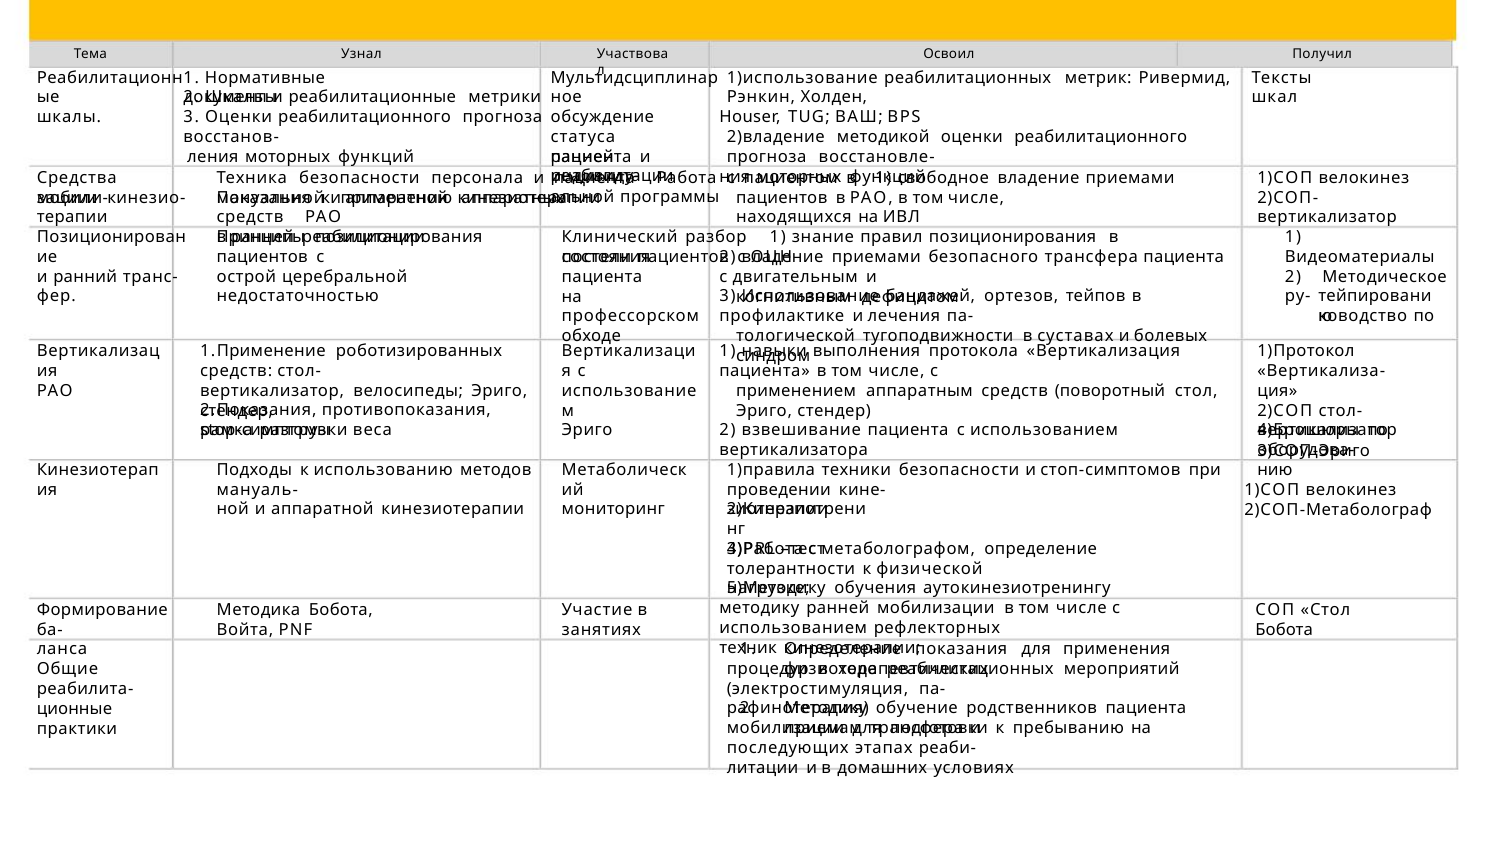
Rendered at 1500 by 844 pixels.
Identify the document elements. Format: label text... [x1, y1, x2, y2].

text_box Вертикализация с использованием Эриго [561, 340, 703, 439]
text_box Реабилитационные шкалы. [36, 66, 183, 126]
text_box пациентов в РАО, в том числе, находящихся на ИВЛ [736, 186, 1101, 226]
text_box 1)Протокол «Вертикализа- ция» 2)СОП стол-вертикализатор 3)СОП-Эриго [1257, 340, 1463, 460]
text_box 1.Применение роботизированных средств: стол- вертикализатор, велосипеды; Эриго, стендер, рамка разгрузки веса [200, 340, 546, 439]
text_box Кинезиотерапия [36, 458, 170, 499]
text_box 4)Работа с метаболографом, определение толерантности к физической нагрузке; [726, 537, 1222, 577]
text_box Позиционирование и ранний транс- фер. [36, 226, 190, 306]
text_box Определение показания для применения физиотерапевтических [784, 638, 1257, 657]
text_box 3) Использование бандажей, ортезов, тейпов в профилактике и лечения па- тологической тугоподвижности в суставах и болевых синдром [719, 285, 1244, 340]
text_box состояния пациента на профессорском обходе [561, 245, 715, 345]
text_box Метаболический мониторинг [561, 458, 697, 519]
text_box 1)СОП велокинез 2)СОП-вертикализатор [1257, 166, 1433, 227]
text_box Вертикализация РАО [36, 340, 169, 400]
text_box Узнал [341, 45, 392, 62]
text_box 1. Нормативные документы [183, 66, 389, 86]
text_box Формирование ба- ланса Общие реабилита- ционные практики [36, 598, 186, 738]
text_box 2. [739, 697, 777, 717]
text_box СОП «Стол Бобота [1255, 598, 1398, 639]
text_box зации [36, 186, 86, 206]
text_box 4)Брошюры по оборудова- нию 1)СОП велокинез 2)СОП-Метаболограф [1244, 419, 1455, 520]
text_box терапии [36, 206, 116, 226]
text_box 5)Методику обучения аутокинезиотренингу методику ранней мобилизации в том числе с использованием рефлекторных техник кинезотерапии; [719, 577, 1250, 657]
text_box 2. Шкалы и реабилитационные метрики 3. Оценки реабилитационного прогноза восстанов- ления моторных функций [183, 86, 546, 166]
text_box тейпированию [1318, 285, 1440, 326]
text_box Тексты шкал [1251, 66, 1361, 107]
text_box 1)использование реабилитационных метрик: Ривермид, Рэнкин, Холден, Houser, TUG; ВАШ; BPS 2)владение методикой оценки реабилитационного прогноза восстановле- ния моторных функций [719, 66, 1257, 187]
text_box Принципы позиционирования пациентов с острой церебральной недостаточностью [216, 226, 523, 306]
text_box 1) навыки выполнения протокола «Вертикализация пациента» в том числе, с применением аппаратным средств (поворотный стол, Эриго, стендер) 2) взвешивание пациента с использованием вертикализатора [719, 340, 1248, 459]
text_box кинезио- [107, 186, 192, 207]
text_box 1) Видеоматериалы 2) Методическое ру- ководство по [1285, 226, 1462, 325]
text_box 1. [739, 638, 777, 657]
text_box Техника безопасности персонала и пациента Работа с пациентом в 1) свободное владение приемами мануальной и аппаратной кинезиотерапии [216, 166, 1250, 207]
text_box мобилизации для подготовки к пребыванию на последующих этапах реаби- литации и в домашних условиях [726, 717, 1257, 777]
text_box Мультидсциплинарное обсуждение статуса пациента и индивиду- альной программы [550, 66, 719, 166]
text_box Участвовал [596, 45, 677, 66]
text_box Тема [73, 45, 121, 62]
text_box 1)правила техники безопасности и стоп-симптомов при проведении кине- зиотерапии [726, 458, 1240, 519]
text_box Средства мобили- [36, 166, 190, 186]
text_box Участие в занятиях [561, 598, 712, 639]
text_box Получил [1292, 45, 1358, 62]
text_box Методику обучение родственников пациента приемам трансфера и [784, 697, 1257, 717]
text_box [0, 0, 1500, 844]
text_box 2)Кинезиотренинг 3)PRL –тест [726, 498, 872, 537]
text_box и [86, 186, 107, 206]
text_box Освоил [923, 45, 983, 62]
text_box Методика Бобота, Войта, PNF [216, 598, 433, 639]
text_box 2.Показания, противопоказания, stop-симптомы [200, 399, 540, 440]
text_box Клинический разбор 1) знание правил позиционирования в постели пациентов с ОЦН [561, 226, 1174, 266]
text_box Показания к применению аппаратных средств РАО в ранней реабилитации [216, 186, 605, 246]
text_box 2) владение приемами безопасного трансфера пациента с двигательным и когнитивным дефицитом [719, 245, 1237, 285]
text_box ранней реабилитации [550, 145, 716, 166]
text_box Подходы к использованию методов мануаль- ной и аппаратной кинезиотерапии [216, 458, 541, 519]
text_box процедур в ходе реабилитационных мероприятий (электростимуляция, па- рафинотерапия) [726, 657, 1257, 717]
